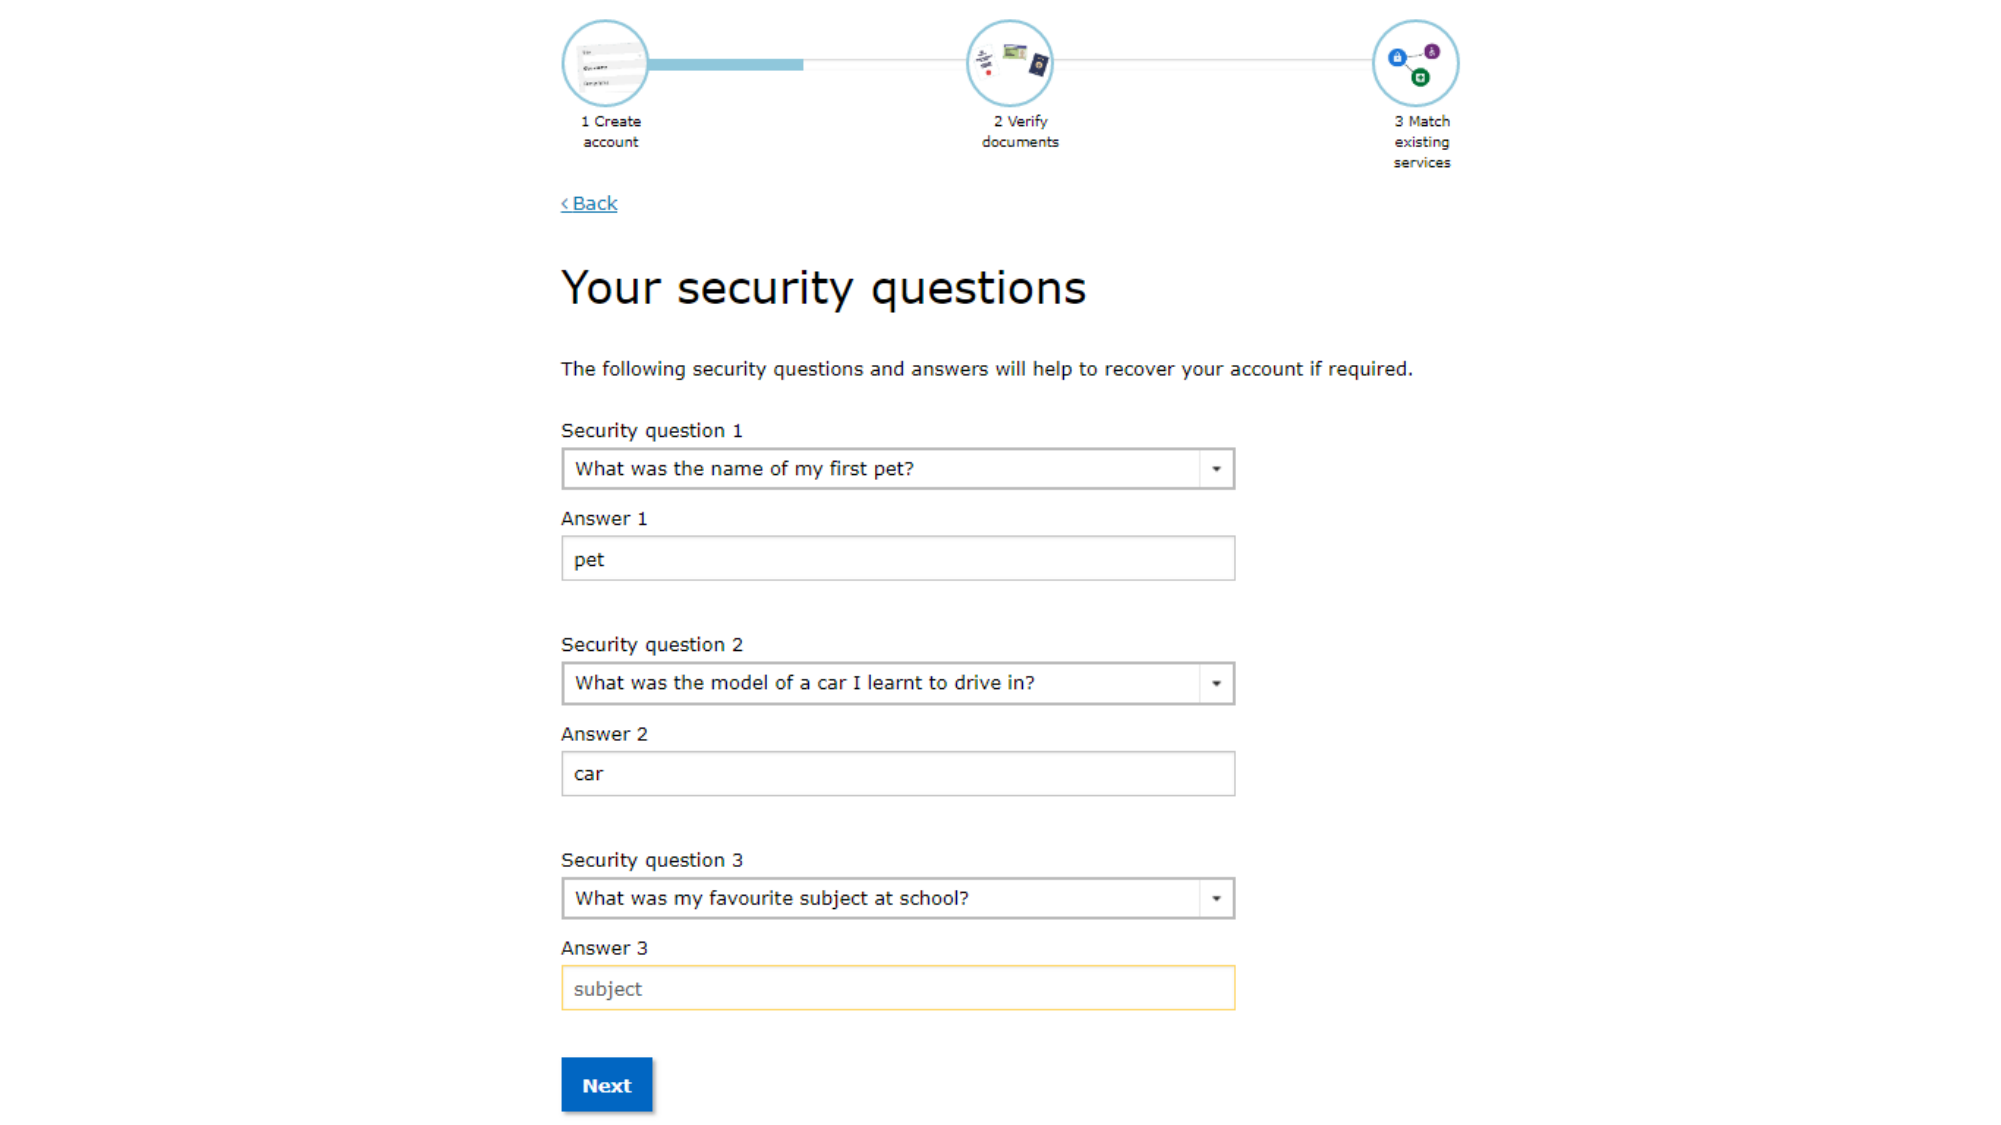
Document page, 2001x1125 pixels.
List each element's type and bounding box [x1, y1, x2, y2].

picture [512, 0, 1488, 1125]
